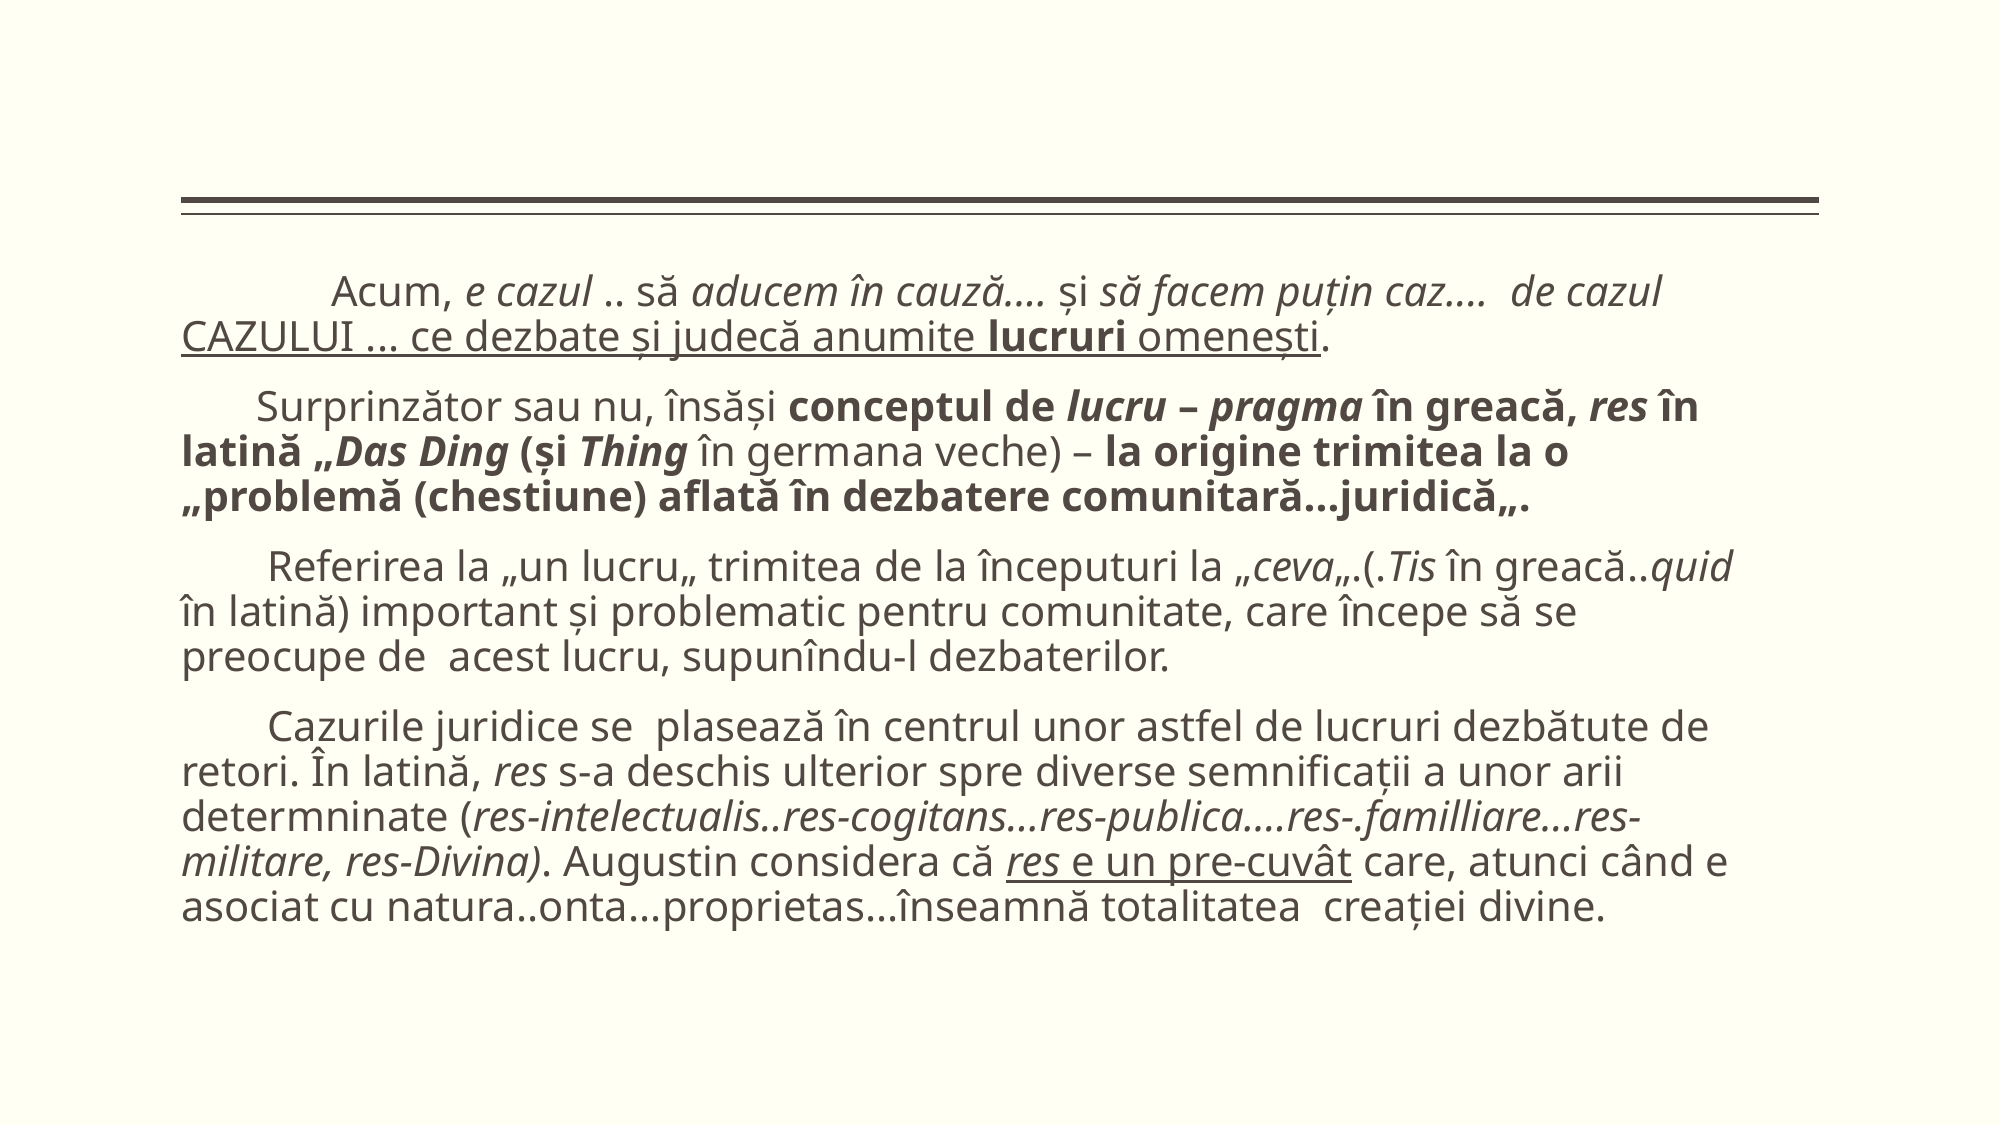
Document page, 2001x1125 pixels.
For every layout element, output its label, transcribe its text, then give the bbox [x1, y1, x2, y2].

list Acum, e cazul .. să aducem în cauză.... și să facem puțin caz.... de cazul CAZULUI ... ce dezbate și judecă anumite lucruri omenești. Surprinzător sau nu, însăși conceptul de lucru – pragma în greacă, res în latină „Das Ding (și Thing în germana veche) – la origine trimitea la o „problemă (chestiune) aflată în dezbatere comunitară...juridică„. Referirea la „un lucru„ trimitea de la începuturi la „ceva„.(.Tis în greacă..quid în latină) important și problematic pentru comunitate, care începe să se preocupe de acest lucru, supunîndu-l dezbaterilor. Cazurile juridice se plasează în centrul unor astfel de lucruri dezbătute de retori. În latină, res s-a deschis ulterior spre diverse semnificații a unor arii determninate (res-intelectualis..res-cogitans...res-publica....res-.familliare...res-militare, res-Divina). Augustin considera că res e un pre-cuvât care, atunci când e asociat cu natura..onta...proprietas...înseamnă totalitatea creației divine. [181, 262, 1762, 1013]
